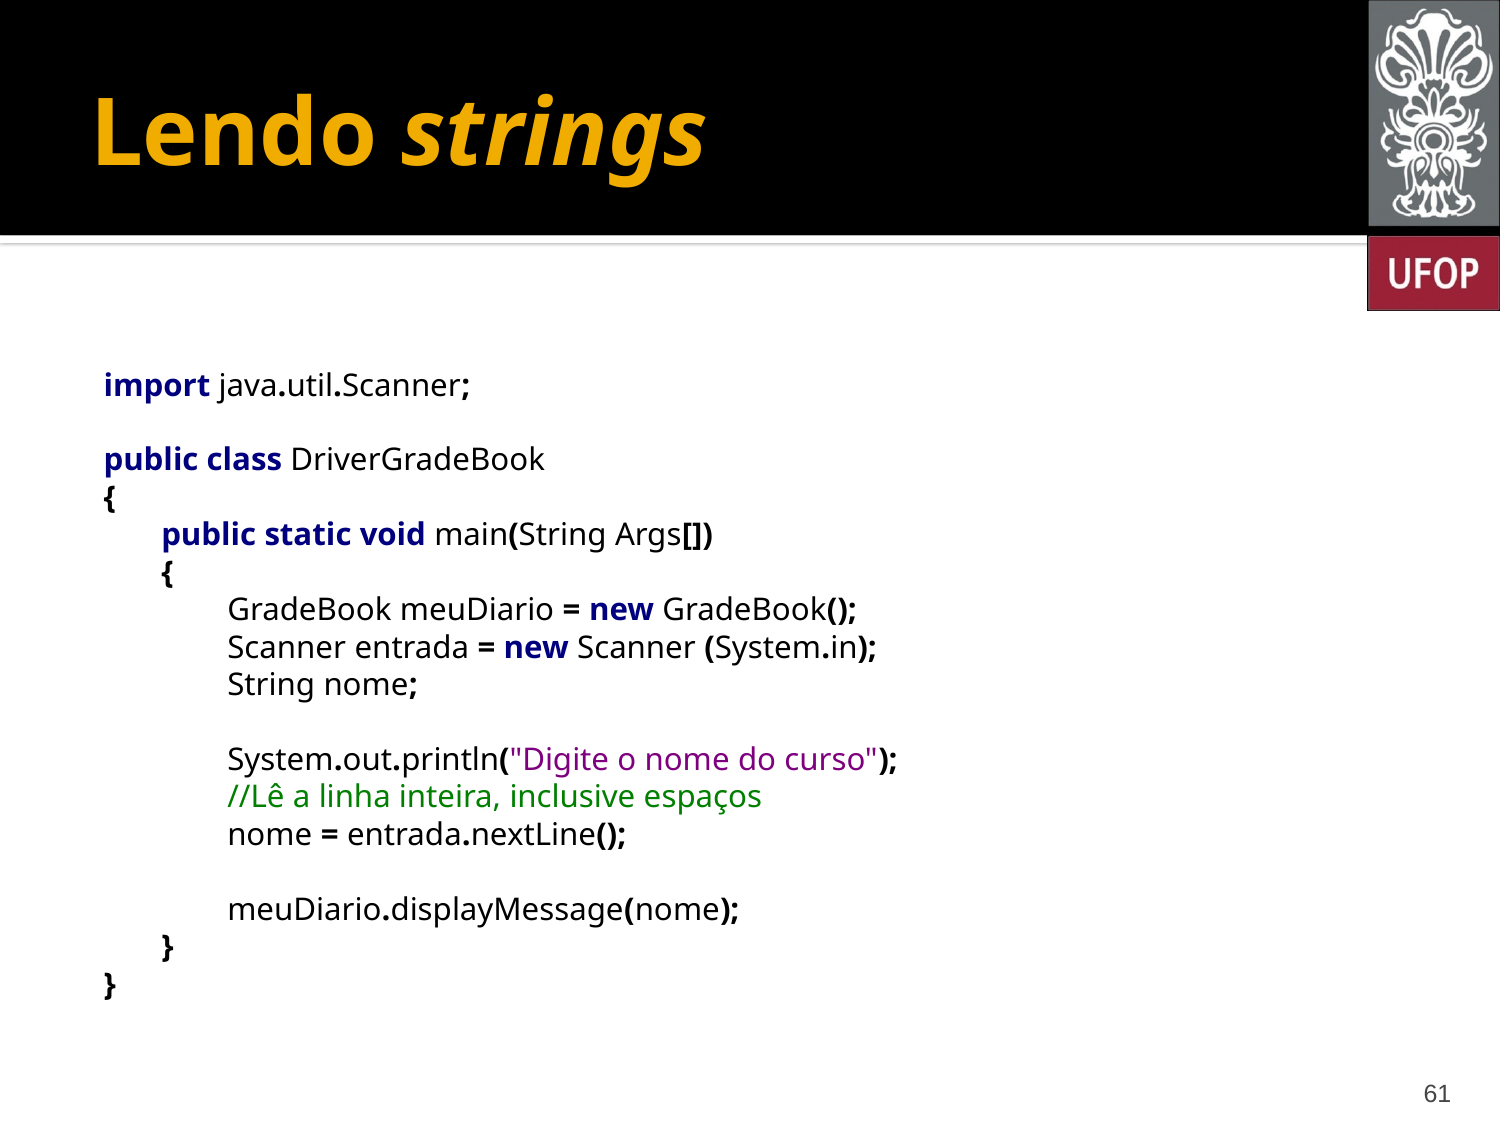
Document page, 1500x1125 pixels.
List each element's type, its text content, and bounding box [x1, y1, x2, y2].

title Lendo strings [75, 25, 1370, 231]
picture [1367, 0, 1500, 311]
list import java.util.Scanner; public class DriverGradeBook { public static void main(String Args[]) { GradeBook meuDiario = new GradeBook(); Scanner entrada = new Scanner (System.in); String nome; System.out.println("Digite o nome do curso"); //Lê a linha inteira, inclusive espaços nome = entrada.nextLine(); meuDiario.displayMessage(nome); } } [75, 299, 1425, 1059]
slide_number 61 [1345, 1062, 1467, 1108]
